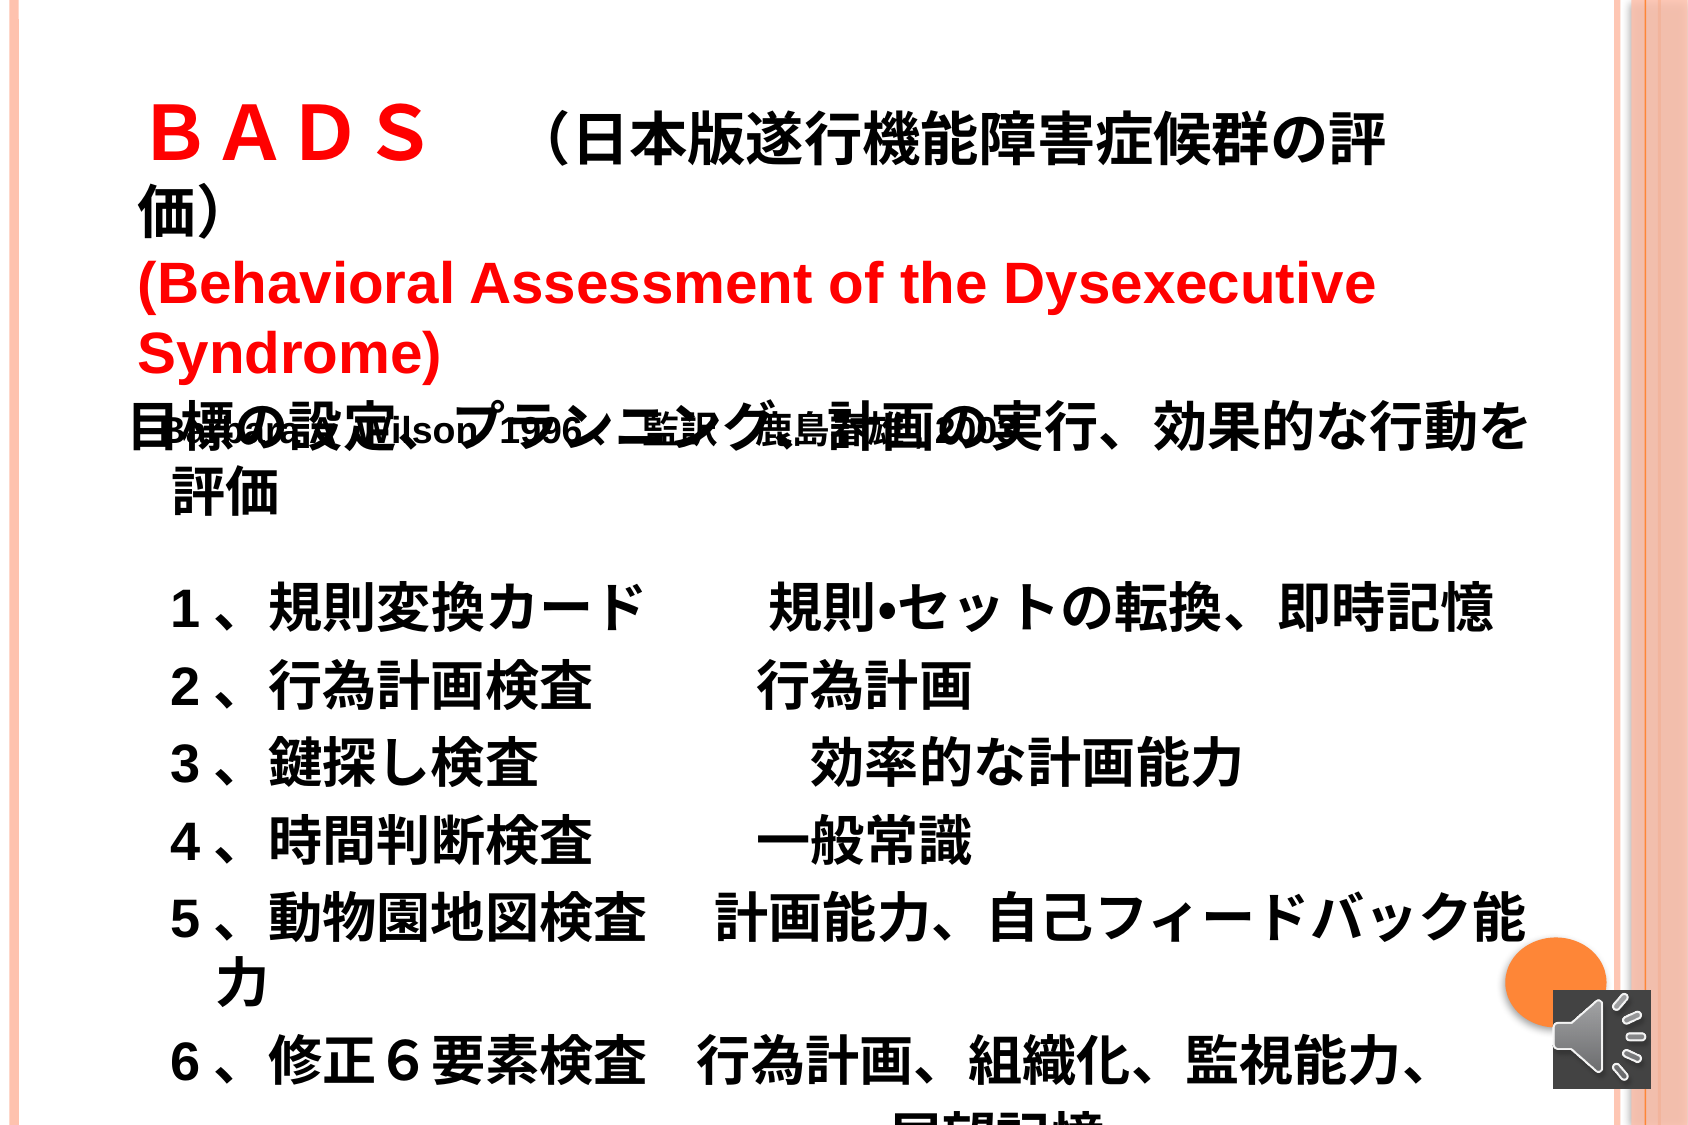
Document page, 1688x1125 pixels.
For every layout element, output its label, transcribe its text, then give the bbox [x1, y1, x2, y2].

picture [1551, 989, 1653, 1091]
text_box 目標の設定、プランニング、計画の実行、効果的な行動を評価 1、規則変換カード 規則・セットの転換、即時記憶 2、行為計画検査 行為計画 3、鍵探し検査 効率的な計画能力 4、時間判断検査 一般常識 5、動物園地図検査 計画能力、自己フィードバック能力 6、修正６要素検査 行為計画、組織化、監視能力、 展望記憶 [111, 385, 1559, 988]
text_box ＢＡＤＳ （日本版遂行機能障害症候群の評価） (Behavioral Assessment of the Dysexecutive Syndrome) Barbara A Wilson 1996、 監訳 鹿島春雄, 2003 [123, 78, 1518, 385]
